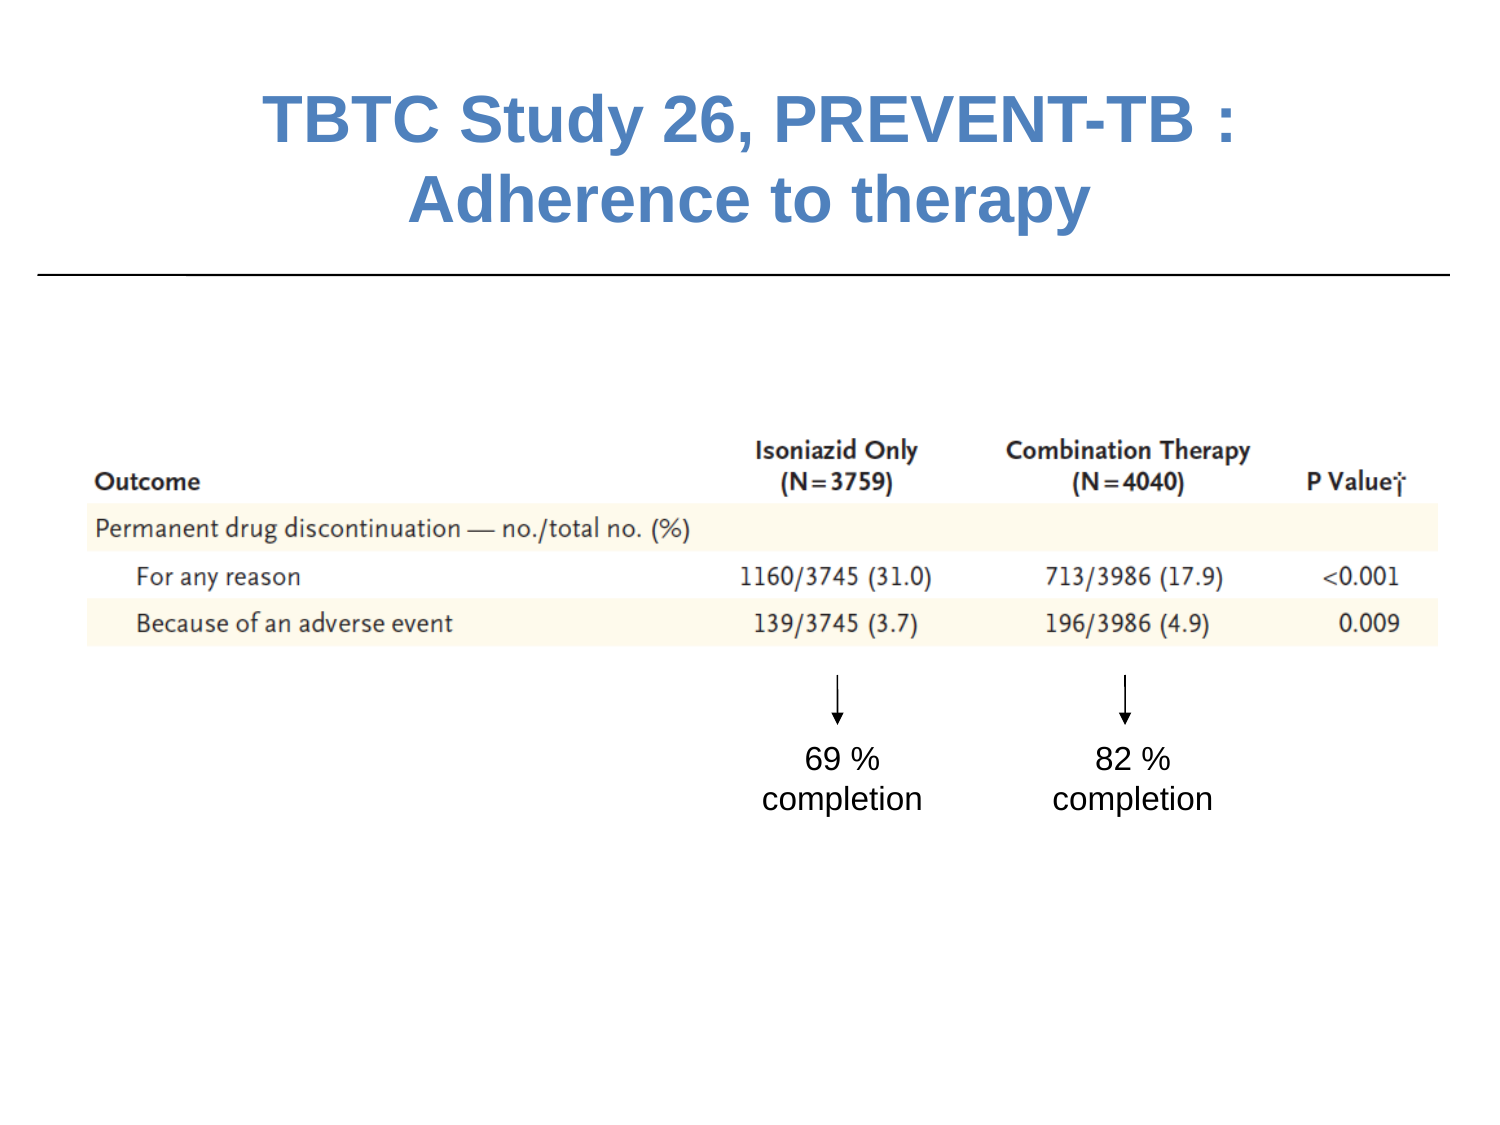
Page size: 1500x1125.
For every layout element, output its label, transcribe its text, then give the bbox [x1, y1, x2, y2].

title TBTC Study 26, PREVENT-TB : Adherence to therapy [112, 62, 1388, 250]
text_box [831, 674, 844, 725]
text_box [1118, 674, 1132, 725]
picture [87, 424, 1438, 653]
text_box 82 % completion [1037, 729, 1229, 825]
text_box 69 % completion [746, 729, 938, 825]
